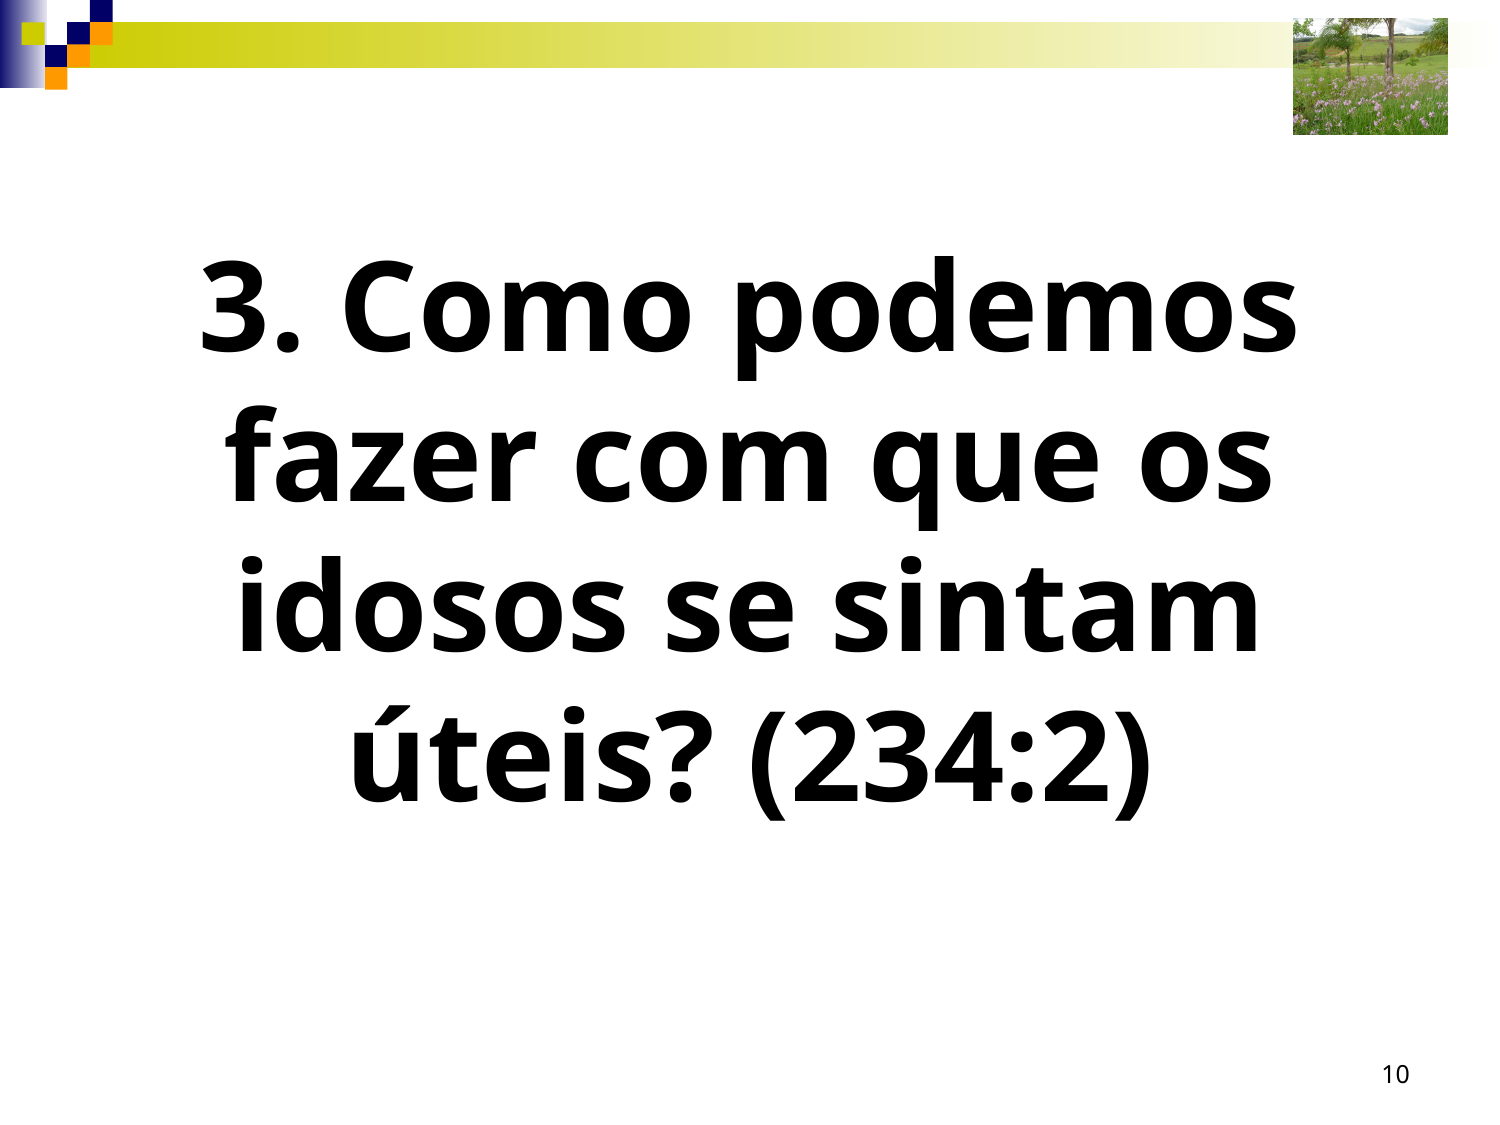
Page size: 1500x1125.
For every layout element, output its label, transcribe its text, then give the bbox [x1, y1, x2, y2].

picture [1293, 18, 1448, 135]
slide_number 10 [1074, 1025, 1425, 1100]
text_box 3. Como podemos fazer com que os idosos se sintam úteis? (234:2) [100, 218, 1400, 834]
